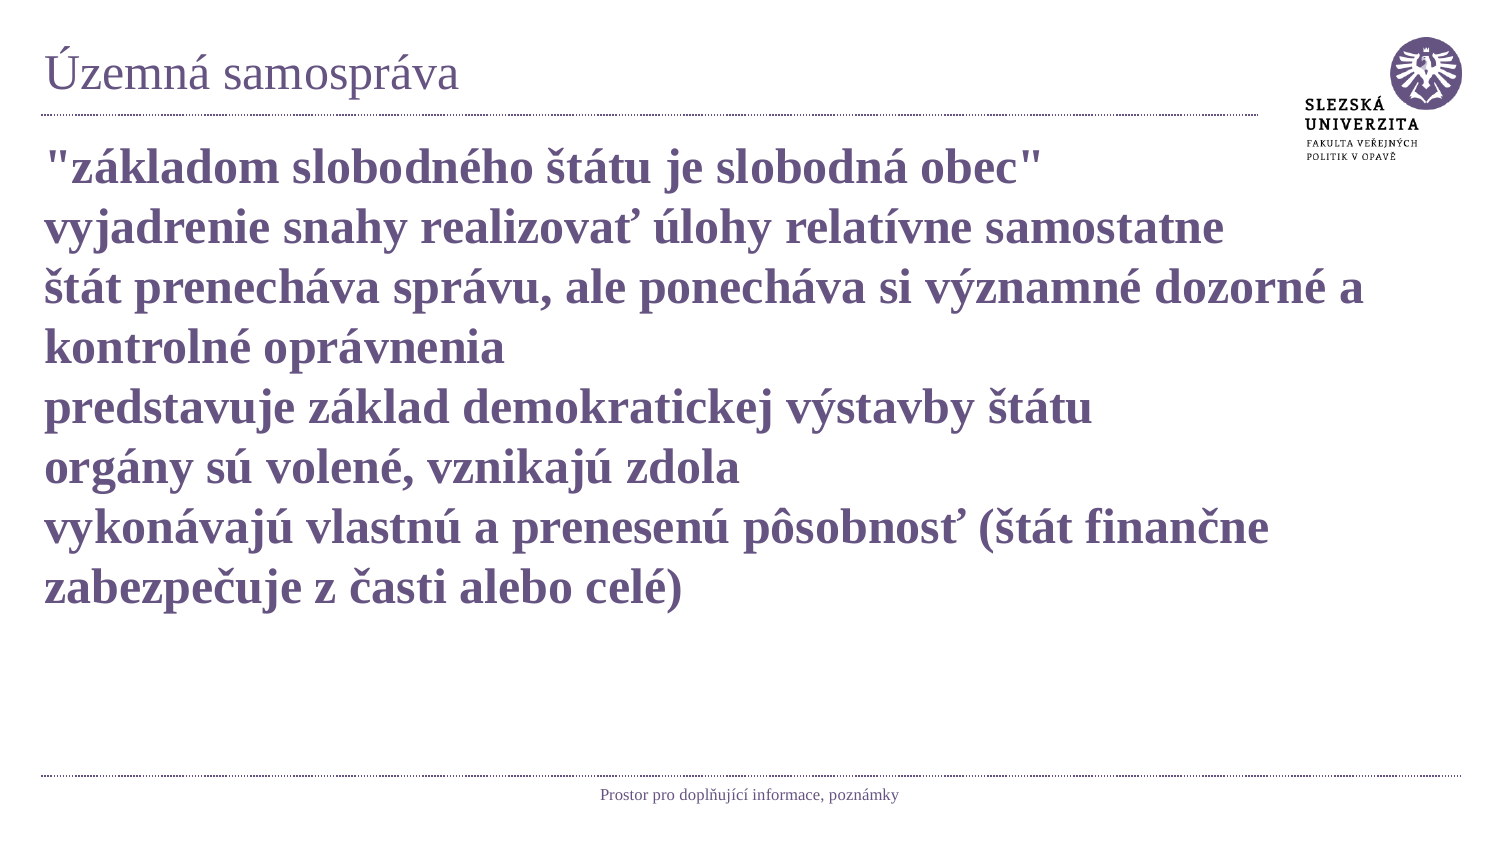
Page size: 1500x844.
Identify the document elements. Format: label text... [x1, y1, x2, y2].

title Územná samospráva [29, 32, 668, 116]
list "základom slobodného štátu je slobodná obec" vyjadrenie snahy realizovať úlohy relatívne samostatne štát prenecháva správu, ale ponecháva si významné dozorné a kontrolné oprávnenia predstavuje základ demokratickej výstavby štátu orgány sú volené, vznikajú zdola vykonávajú vlastnú a prenesenú pôsobnosť (štát finančne zabezpečuje z časti alebo celé) [29, 126, 1388, 635]
picture [1305, 37, 1462, 160]
text_box Prostor pro doplňující informace, poznámky [442, 776, 1058, 811]
